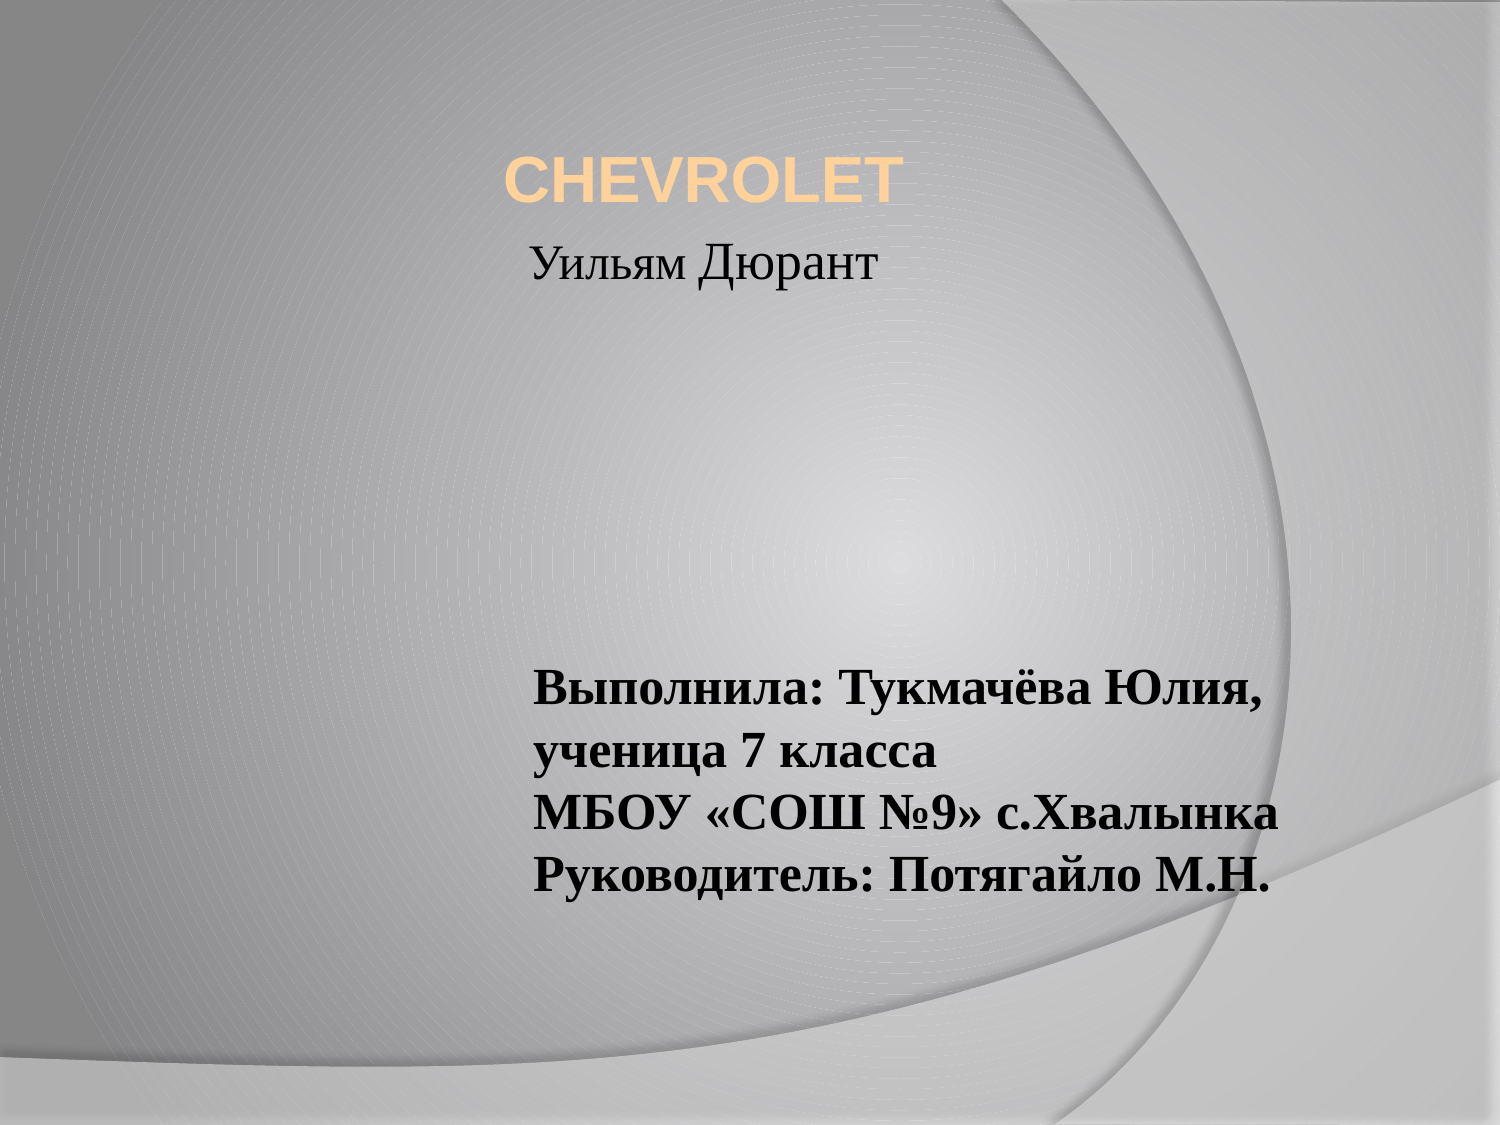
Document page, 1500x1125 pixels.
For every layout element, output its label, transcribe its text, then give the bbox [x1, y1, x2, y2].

subtitle Chevrolet Уильям Дюрант [71, 137, 1329, 291]
title Выполнила: Тукмачёва Юлия, ученица 7 класса МБОУ «СОШ №9» с.Хвалынка Руководитель: Потягайло М.Н. [525, 645, 1447, 953]
